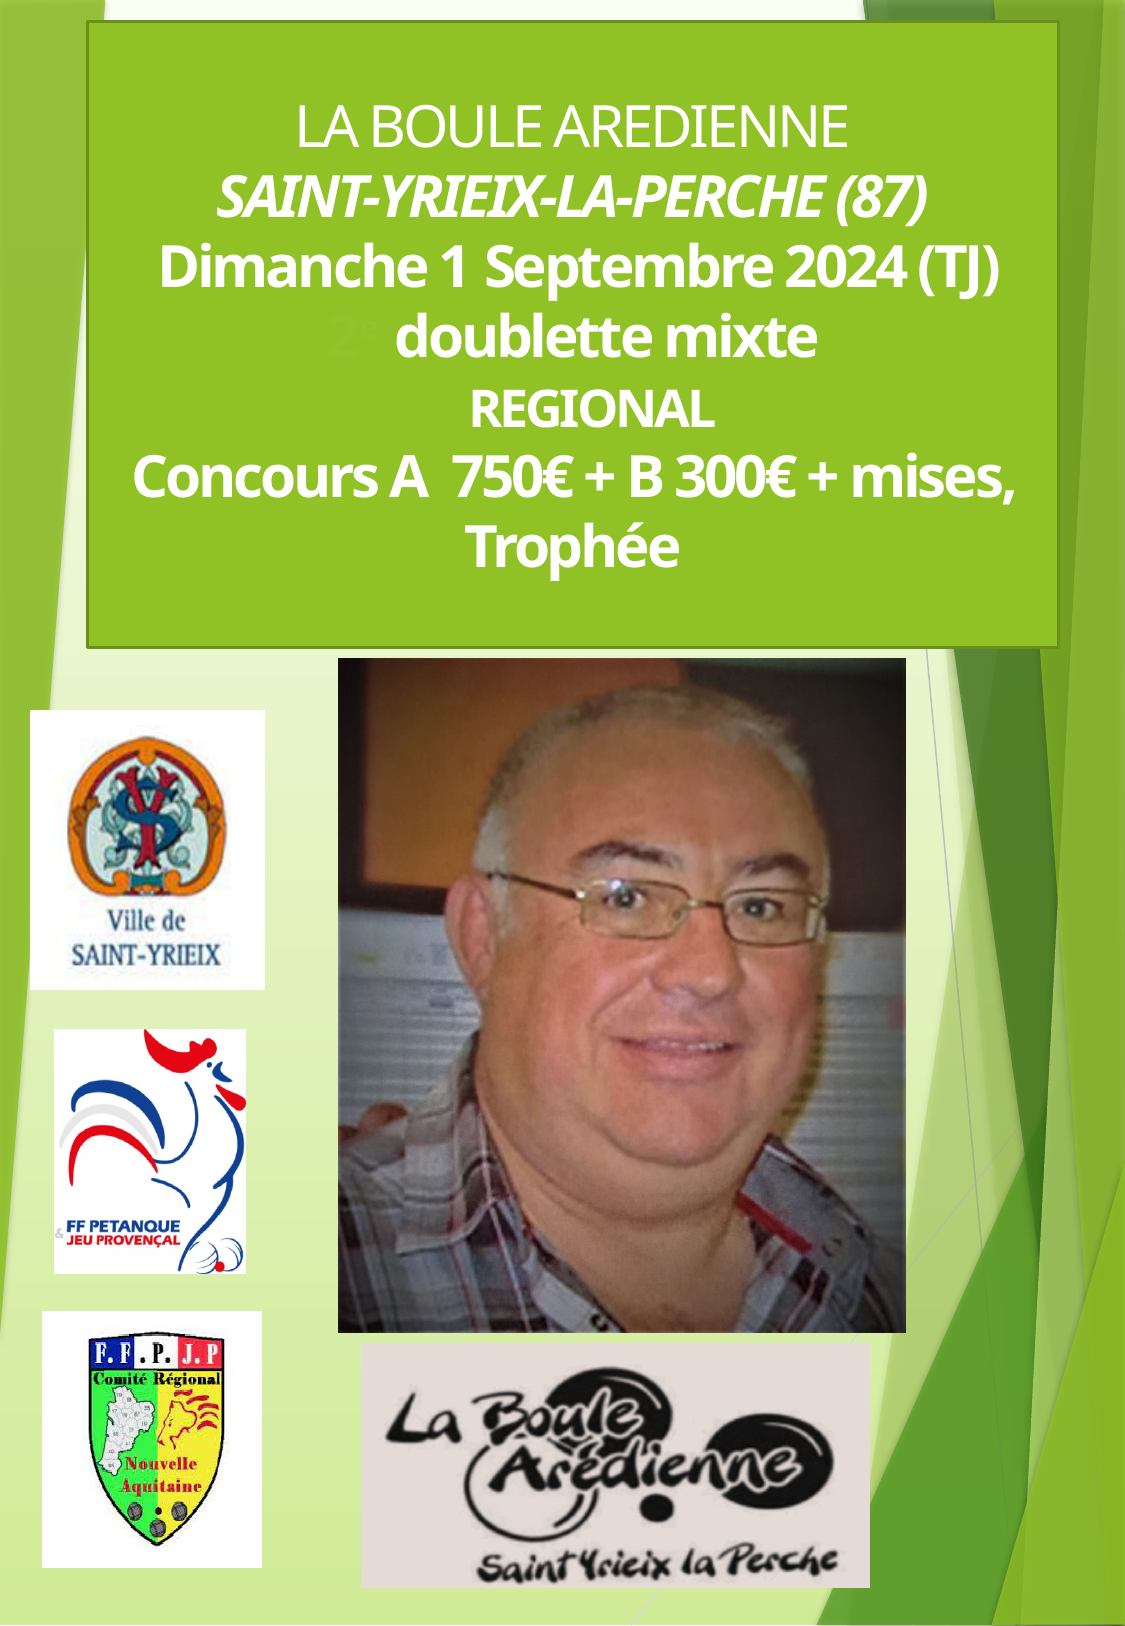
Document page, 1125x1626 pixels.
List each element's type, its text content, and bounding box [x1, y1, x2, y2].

title LA BOULE AREDIENNE SAINT-YRIEIX-LA-PERCHE (87) Dimanche 1 Septembre 2024 (TJ) 2e doublette mixte REGIONAL Concours A 750€ + B 300€ + mises, Trophée [86, 20, 1060, 649]
picture [337, 658, 906, 1334]
picture [42, 1310, 263, 1568]
picture [53, 1029, 247, 1274]
picture [361, 1343, 871, 1588]
picture [30, 709, 266, 991]
